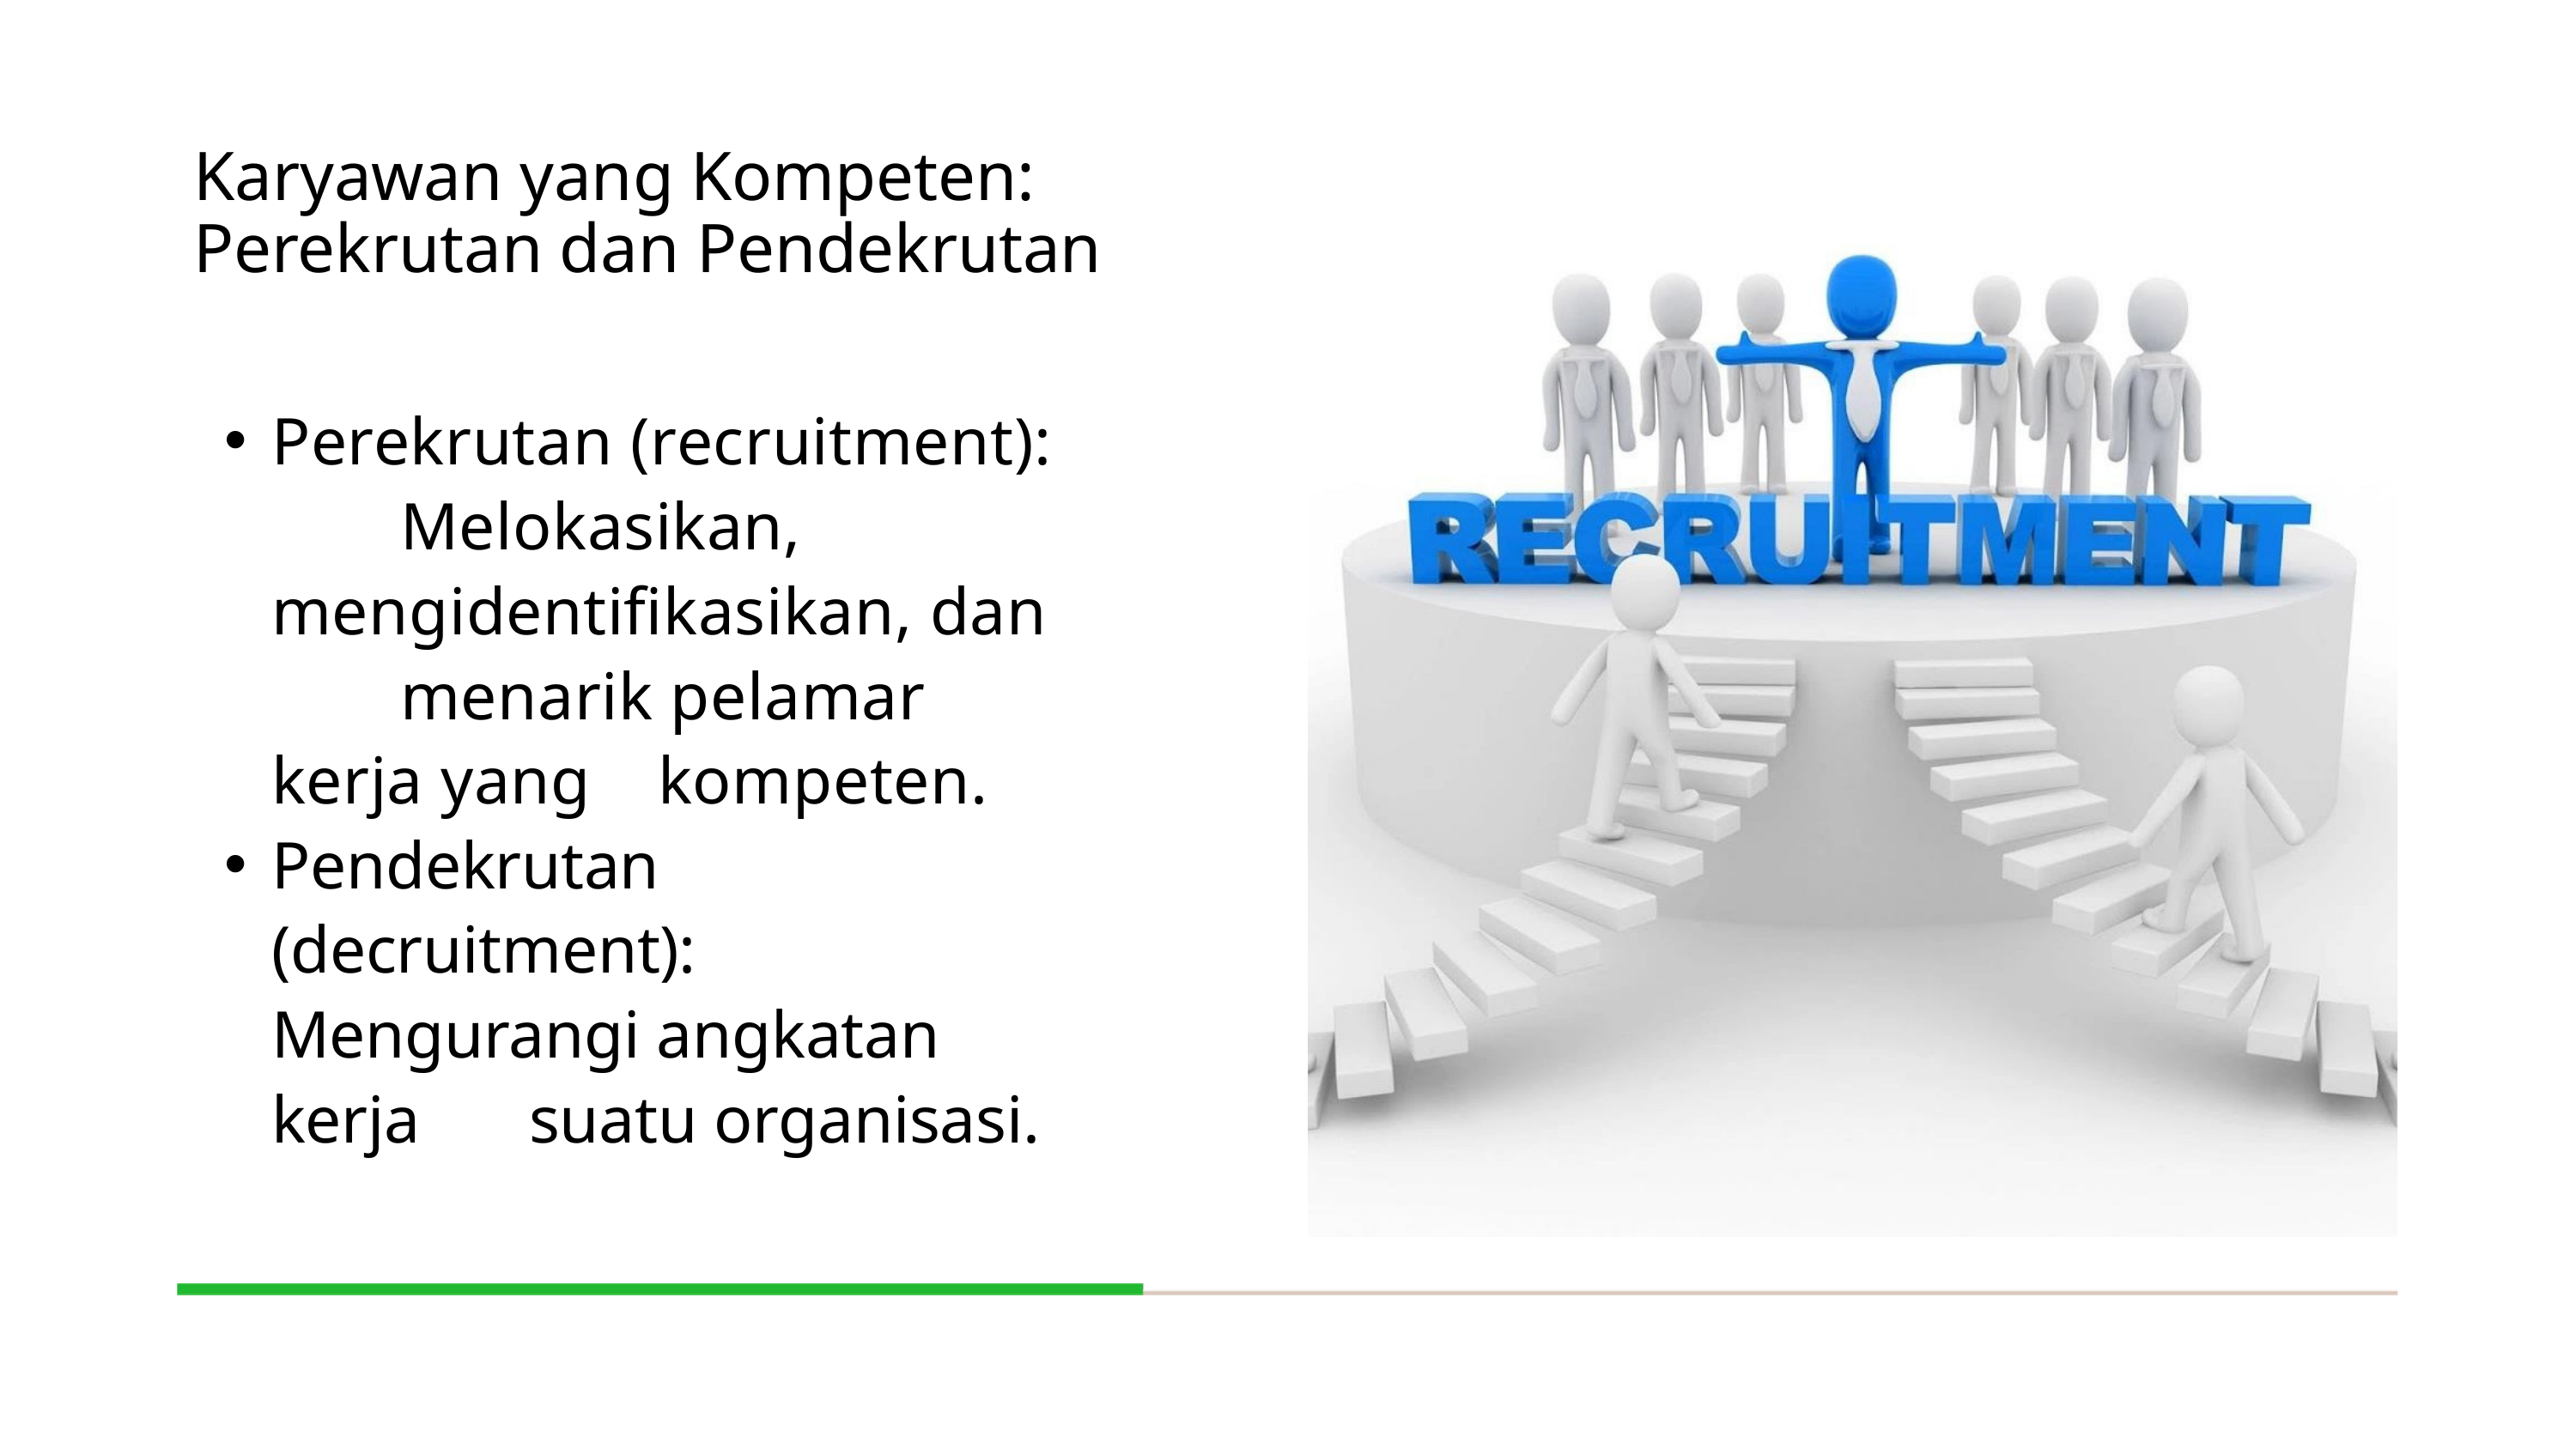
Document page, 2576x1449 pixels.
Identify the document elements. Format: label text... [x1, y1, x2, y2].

text_box Perekrutan (recruitment): Melokasikan, mengidentifikasikan, dan menarik pelamar kerja yang kompeten. Pendekrutan (decruitment): Mengurangi angkatan kerja suatu organisasi. [177, 392, 1058, 1156]
text_box Karyawan yang Kompeten: Perekrutan dan Pendekrutan [193, 141, 1114, 287]
text_box [1308, 243, 2398, 1237]
text_box [177, 1283, 2398, 1295]
